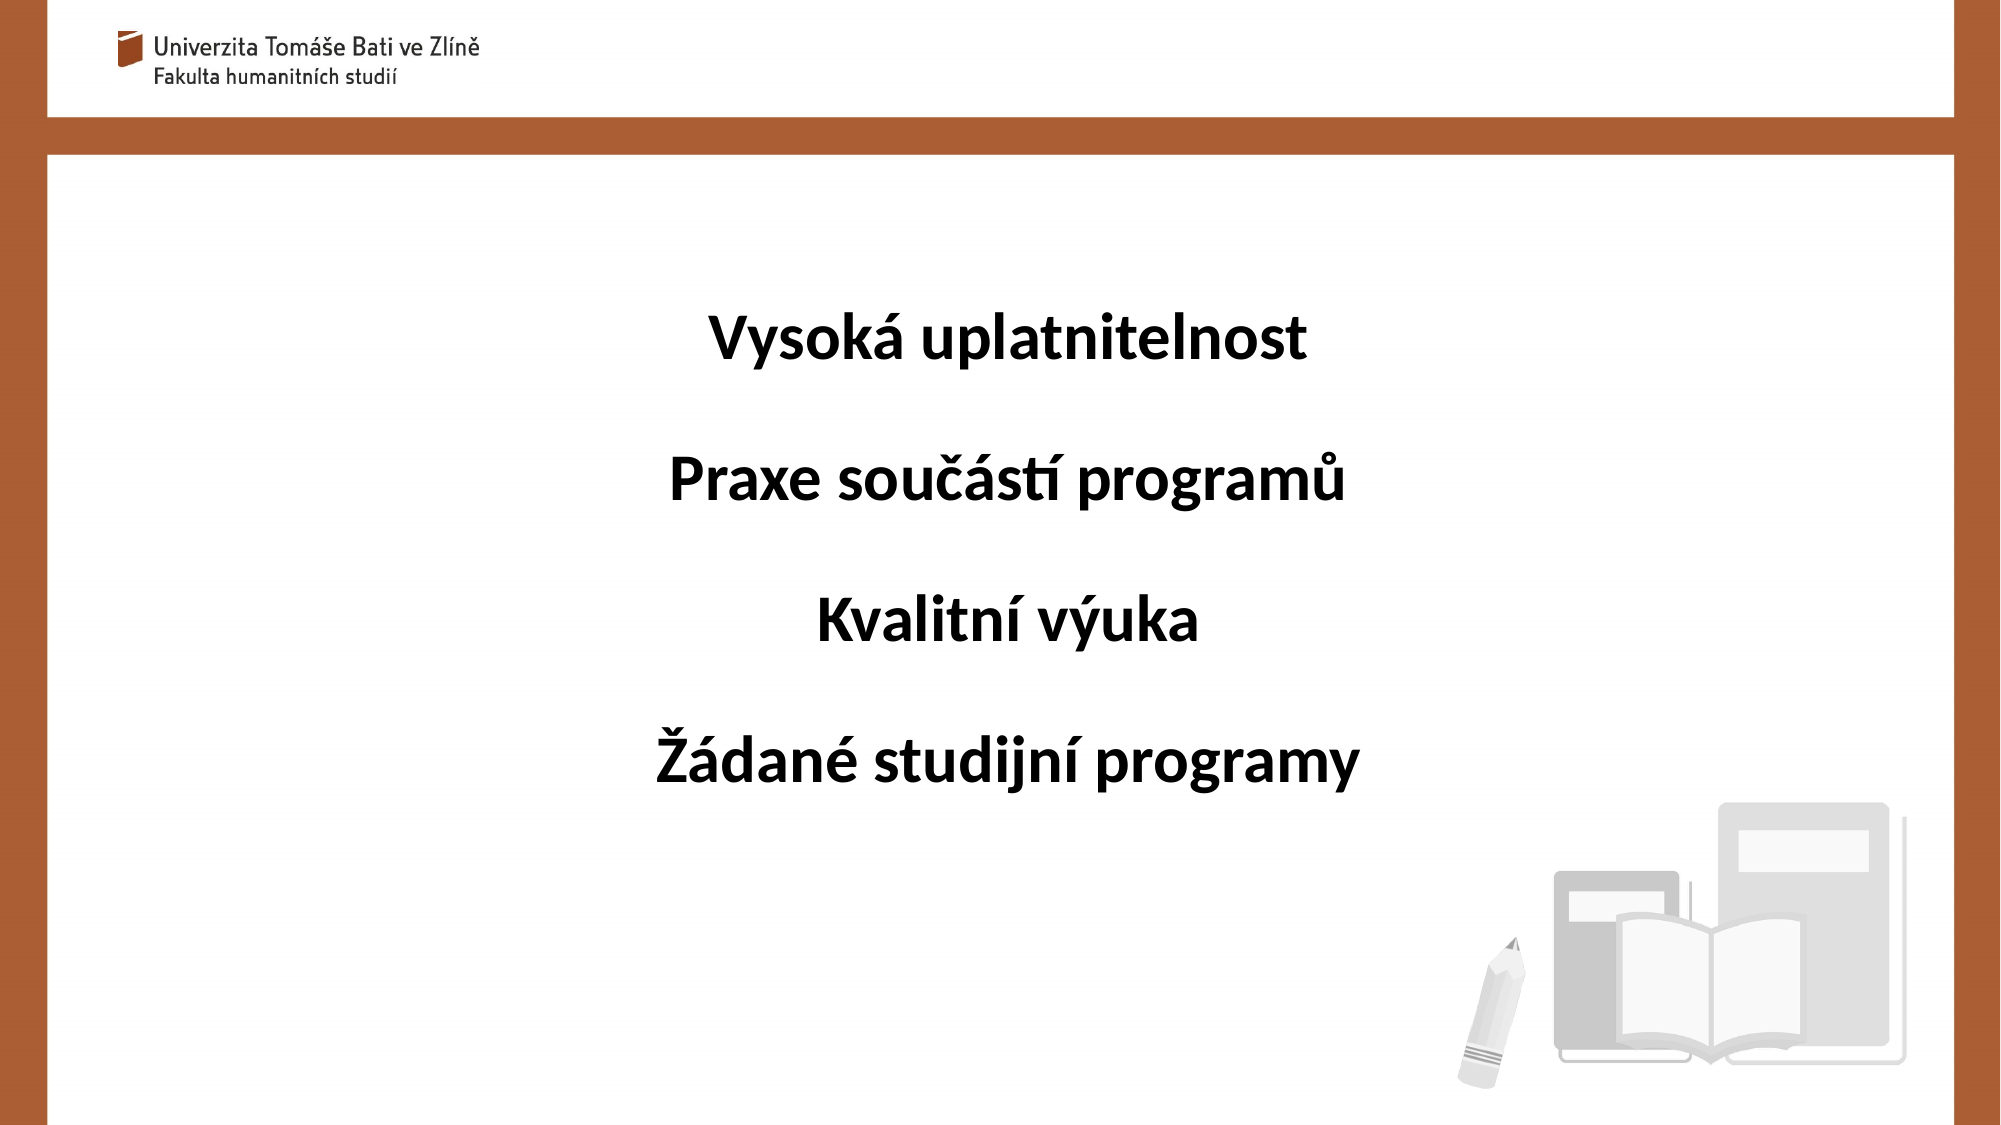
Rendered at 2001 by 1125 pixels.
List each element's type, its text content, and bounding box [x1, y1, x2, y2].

picture [0, 0, 2001, 1125]
text_box Vysoká uplatnitelnost Praxe součástí programů Kvalitní výuka Žádané studijní programy [159, 245, 1859, 966]
